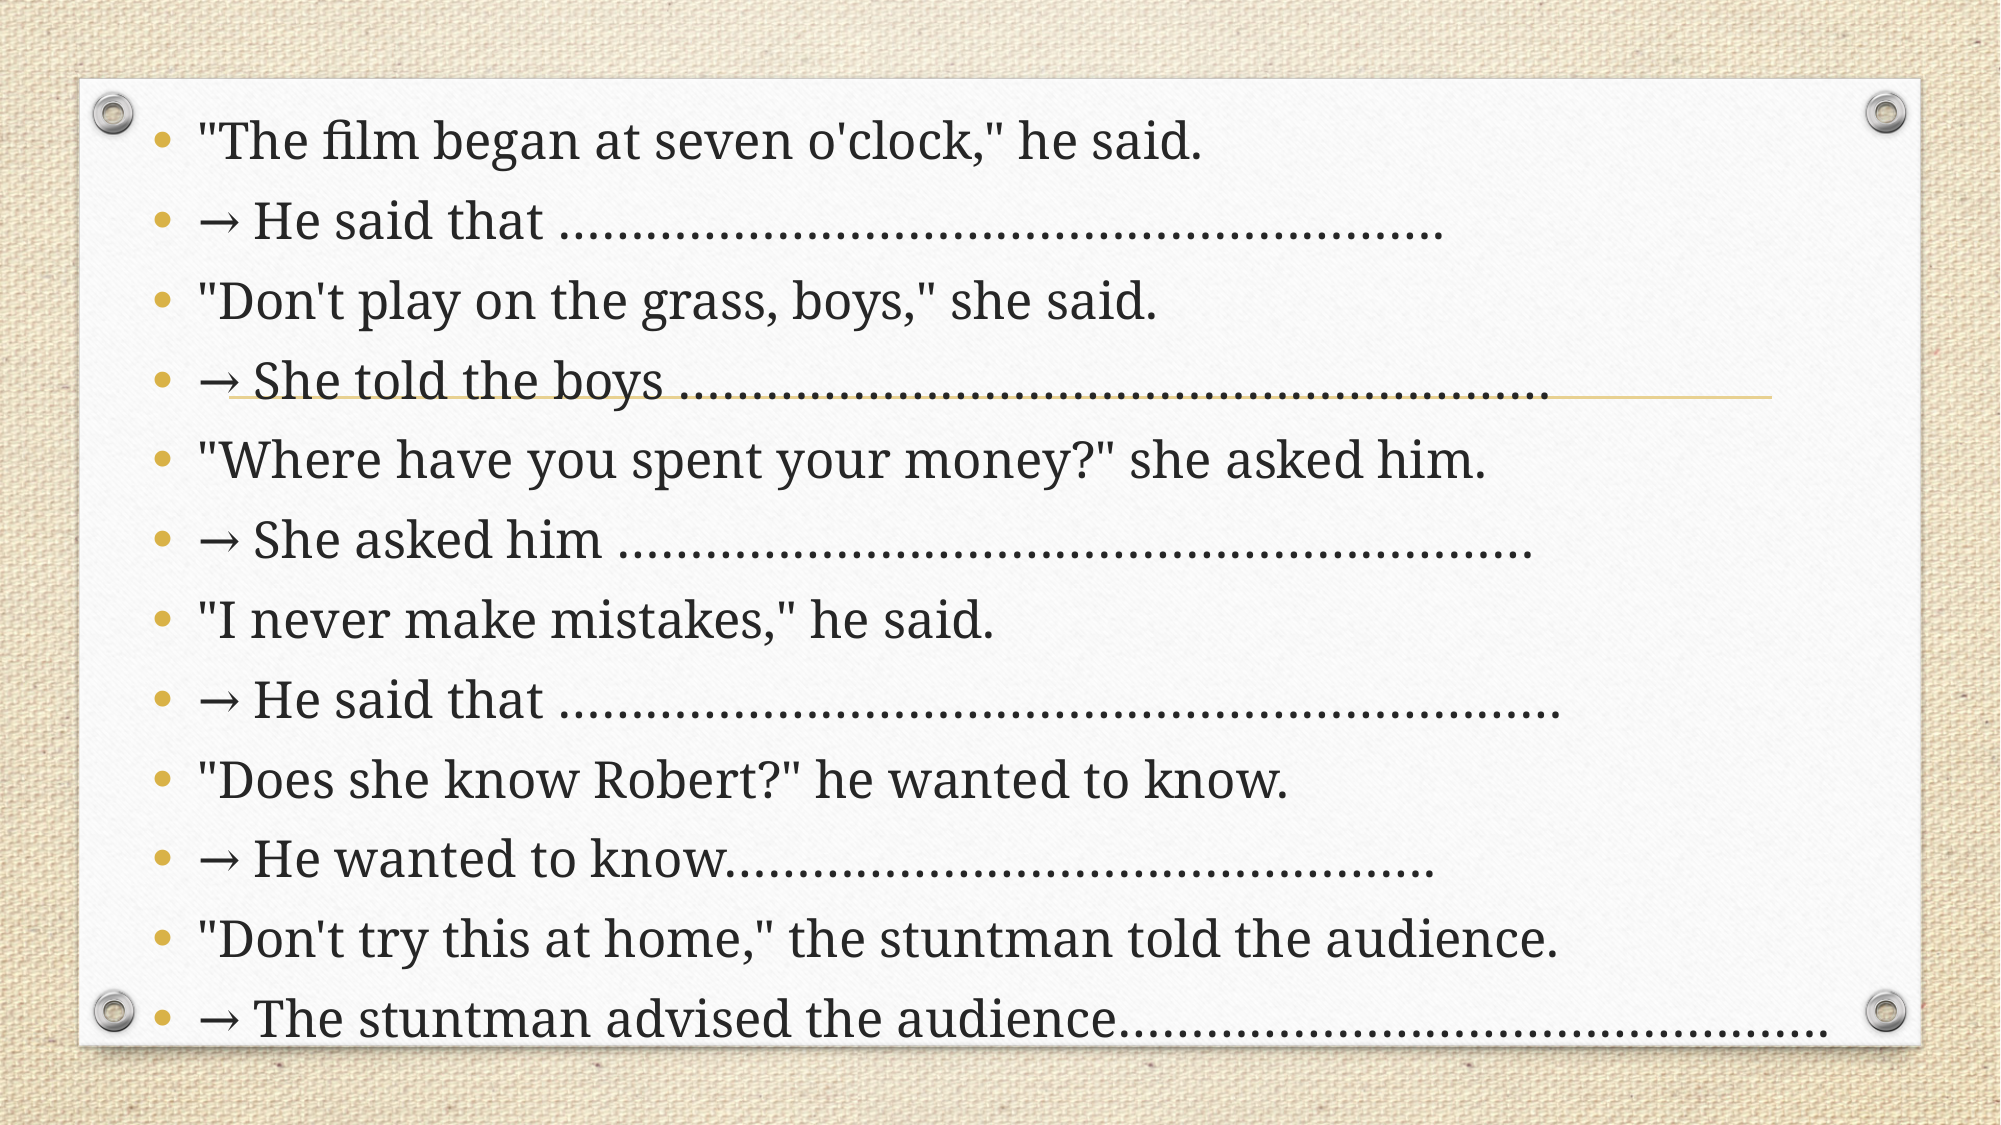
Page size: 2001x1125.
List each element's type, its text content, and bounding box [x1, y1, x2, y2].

list "The film began at seven o'clock," he said. → He said that ……………………………………………………. "Don't play on the grass, boys," she said. → She told the boys …………………………………………………… "Where have you spent your money?" she asked him. → She asked him ……………………………………………………… "I never make mistakes," he said. → He said that …………………………………………………………… "Does she know Robert?" he wanted to know. → He wanted to know…………………………………………. "Don't try this at home," the stuntman told the audience. → The stuntman advised the audience…………………………………………. [137, 101, 1863, 1125]
picture [0, 0, 2001, 1125]
